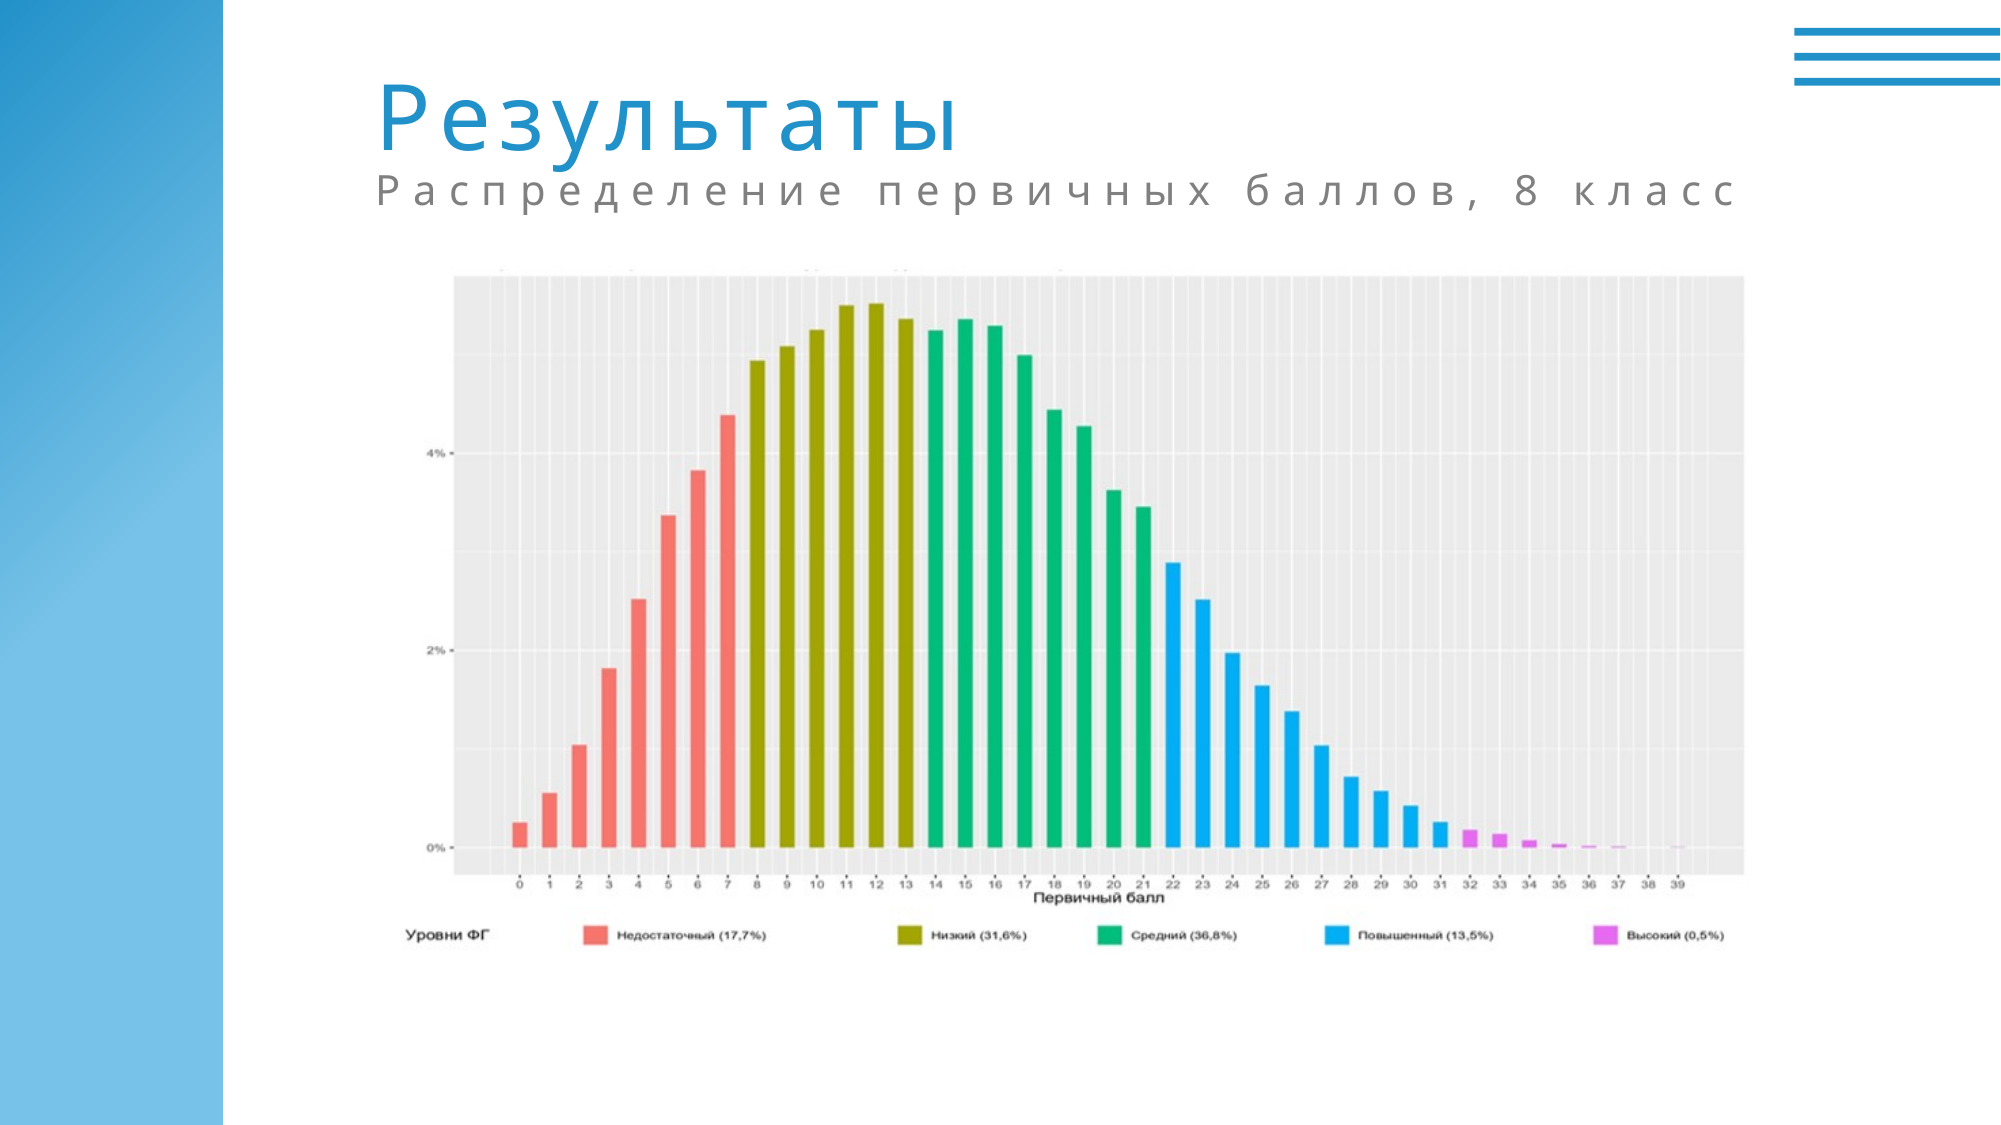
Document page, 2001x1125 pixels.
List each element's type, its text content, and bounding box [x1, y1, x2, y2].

subtitle Распределение первичных баллов, 8 класс [360, 162, 1795, 233]
picture [391, 255, 1815, 1001]
title Результаты [360, 50, 1795, 162]
